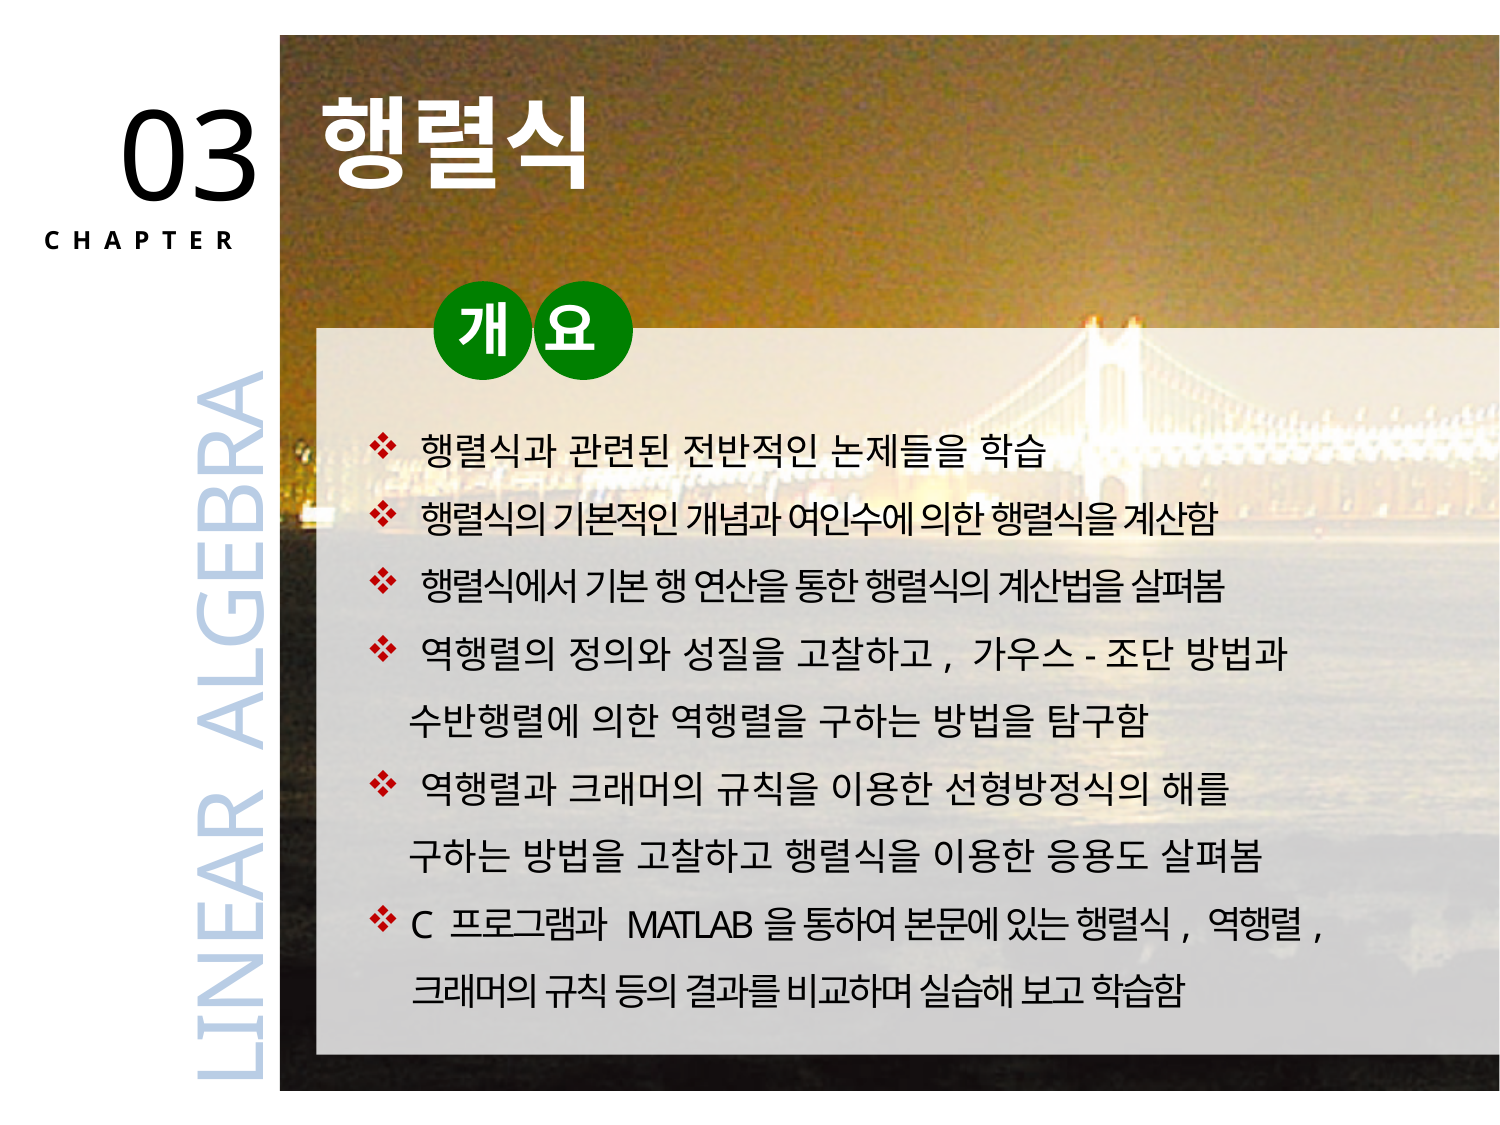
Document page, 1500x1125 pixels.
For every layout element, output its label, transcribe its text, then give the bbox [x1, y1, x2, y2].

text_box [433, 280, 633, 381]
text_box CHAPTER [29, 216, 248, 262]
text_box LINEAR ALGEBRA [163, 355, 289, 1103]
picture [279, 34, 1500, 1091]
text_box 03 [103, 67, 273, 233]
